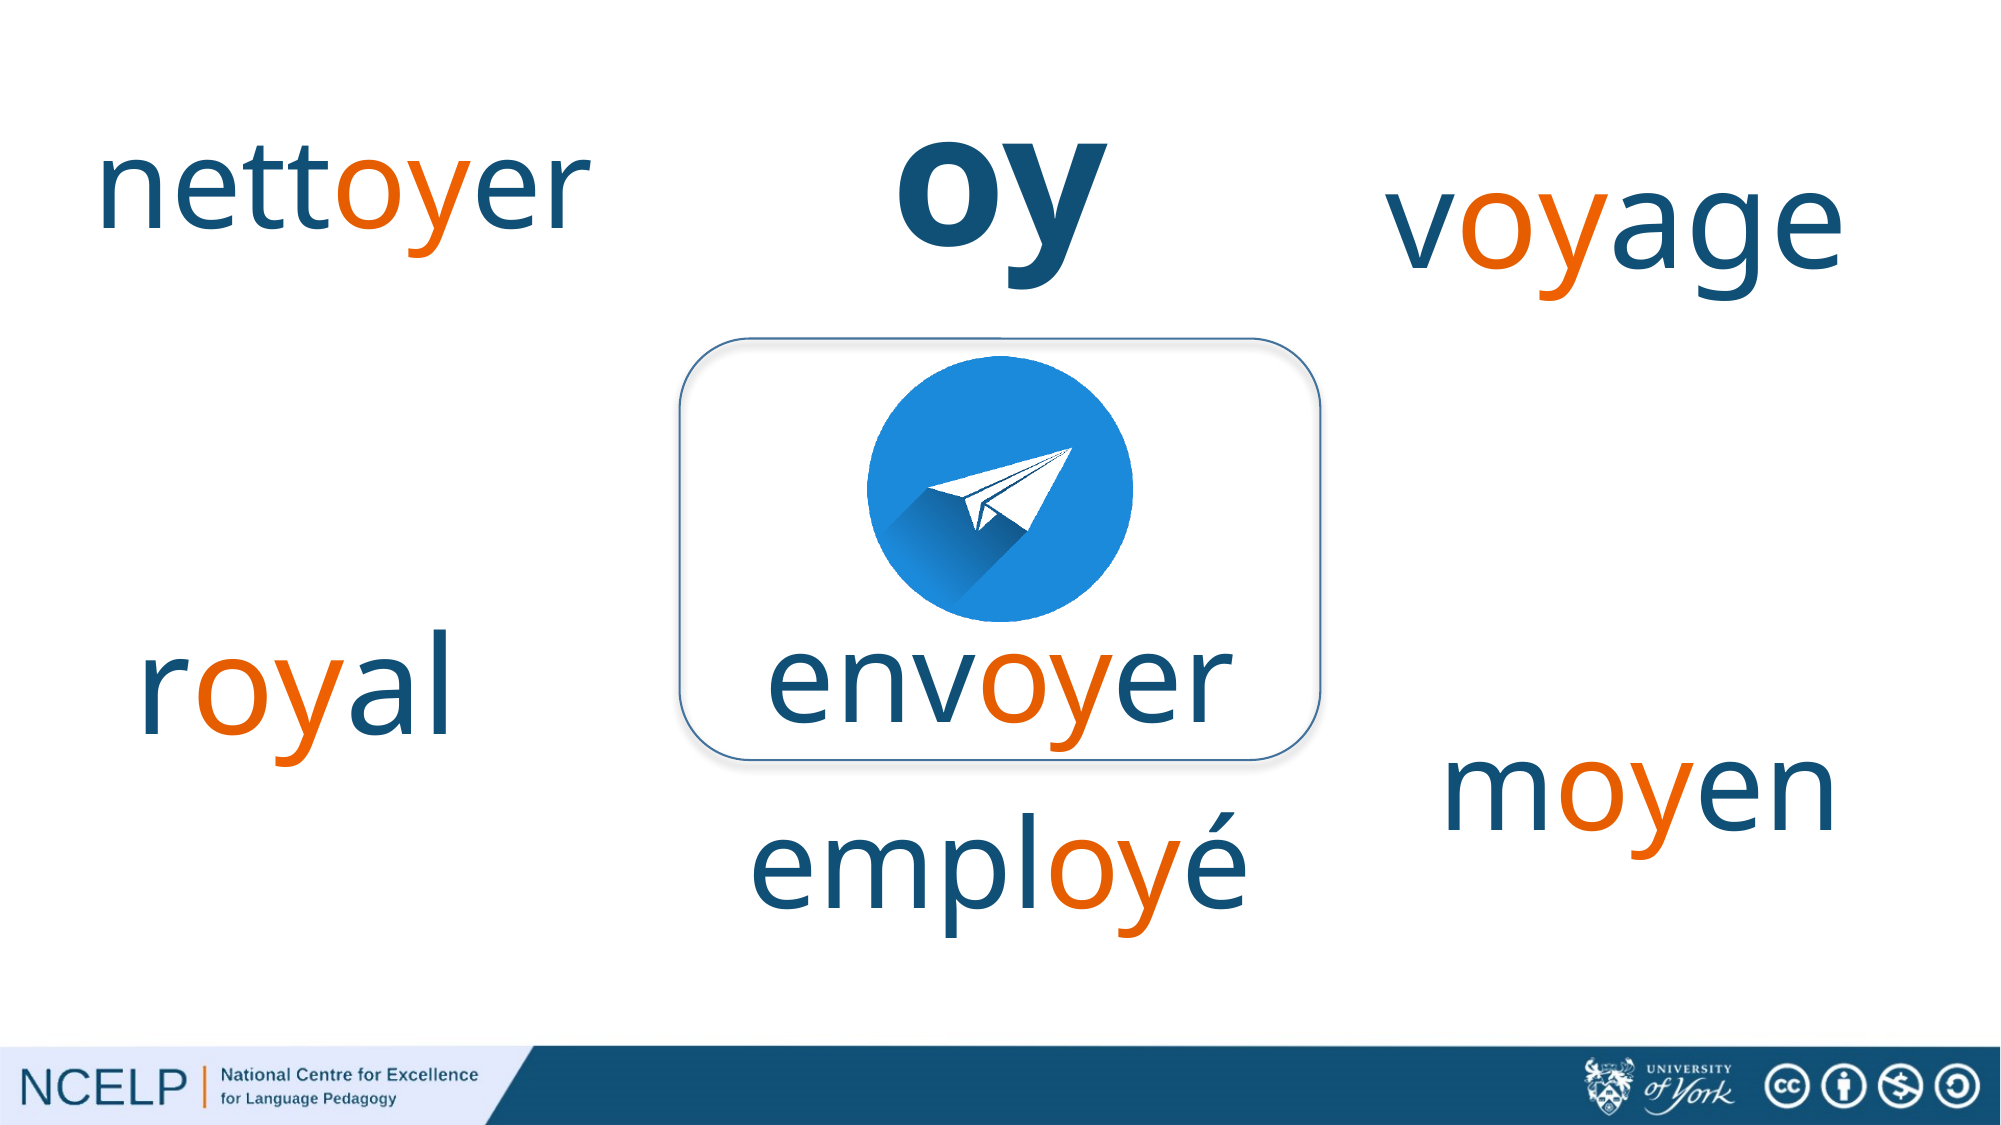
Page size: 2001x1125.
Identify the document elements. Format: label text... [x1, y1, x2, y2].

text_box employé [647, 775, 1353, 941]
text_box envoyer [749, 589, 1251, 755]
text_box nettoyer [80, 95, 608, 261]
text_box moyen [1424, 697, 1857, 863]
text_box [678, 337, 1322, 762]
title oy [137, 76, 1863, 295]
text_box voyage [1314, 123, 1919, 304]
picture [0, 0, 2001, 1125]
text_box royal [68, 589, 524, 770]
